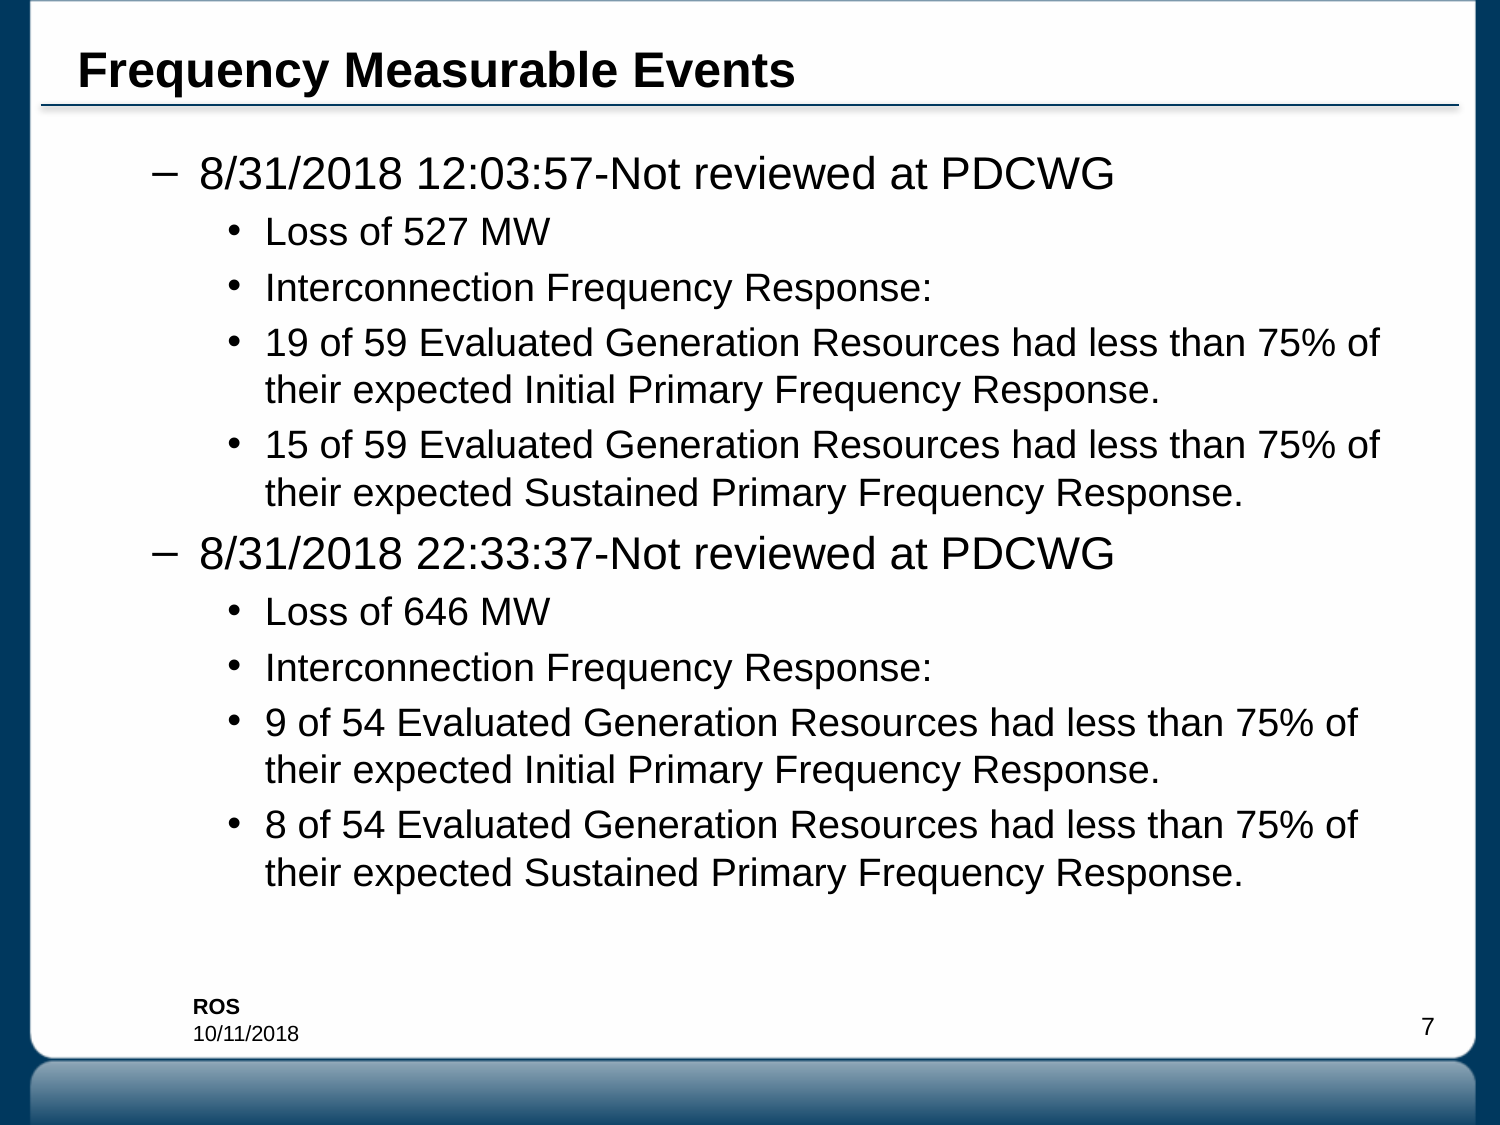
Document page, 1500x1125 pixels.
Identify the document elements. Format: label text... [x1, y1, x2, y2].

title Frequency Measurable Events [62, 29, 1450, 106]
list 8/31/2018 12:03:57-Not reviewed at PDCWG Loss of 527 MW Interconnection Frequency Response: 19 of 59 Evaluated Generation Resources had less than 75% of their expected Initial Primary Frequency Response. 15 of 59 Evaluated Generation Resources had less than 75% of their expected Sustained Primary Frequency Response. 8/31/2018 22:33:37-Not reviewed at PDCWG Loss of 646 MW Interconnection Frequency Response: 9 of 54 Evaluated Generation Resources had less than 75% of their expected Initial Primary Frequency Response. 8 of 54 Evaluated Generation Resources had less than 75% of their expected Sustained Primary Frequency Response. [62, 135, 1413, 976]
picture [0, 0, 1500, 1125]
